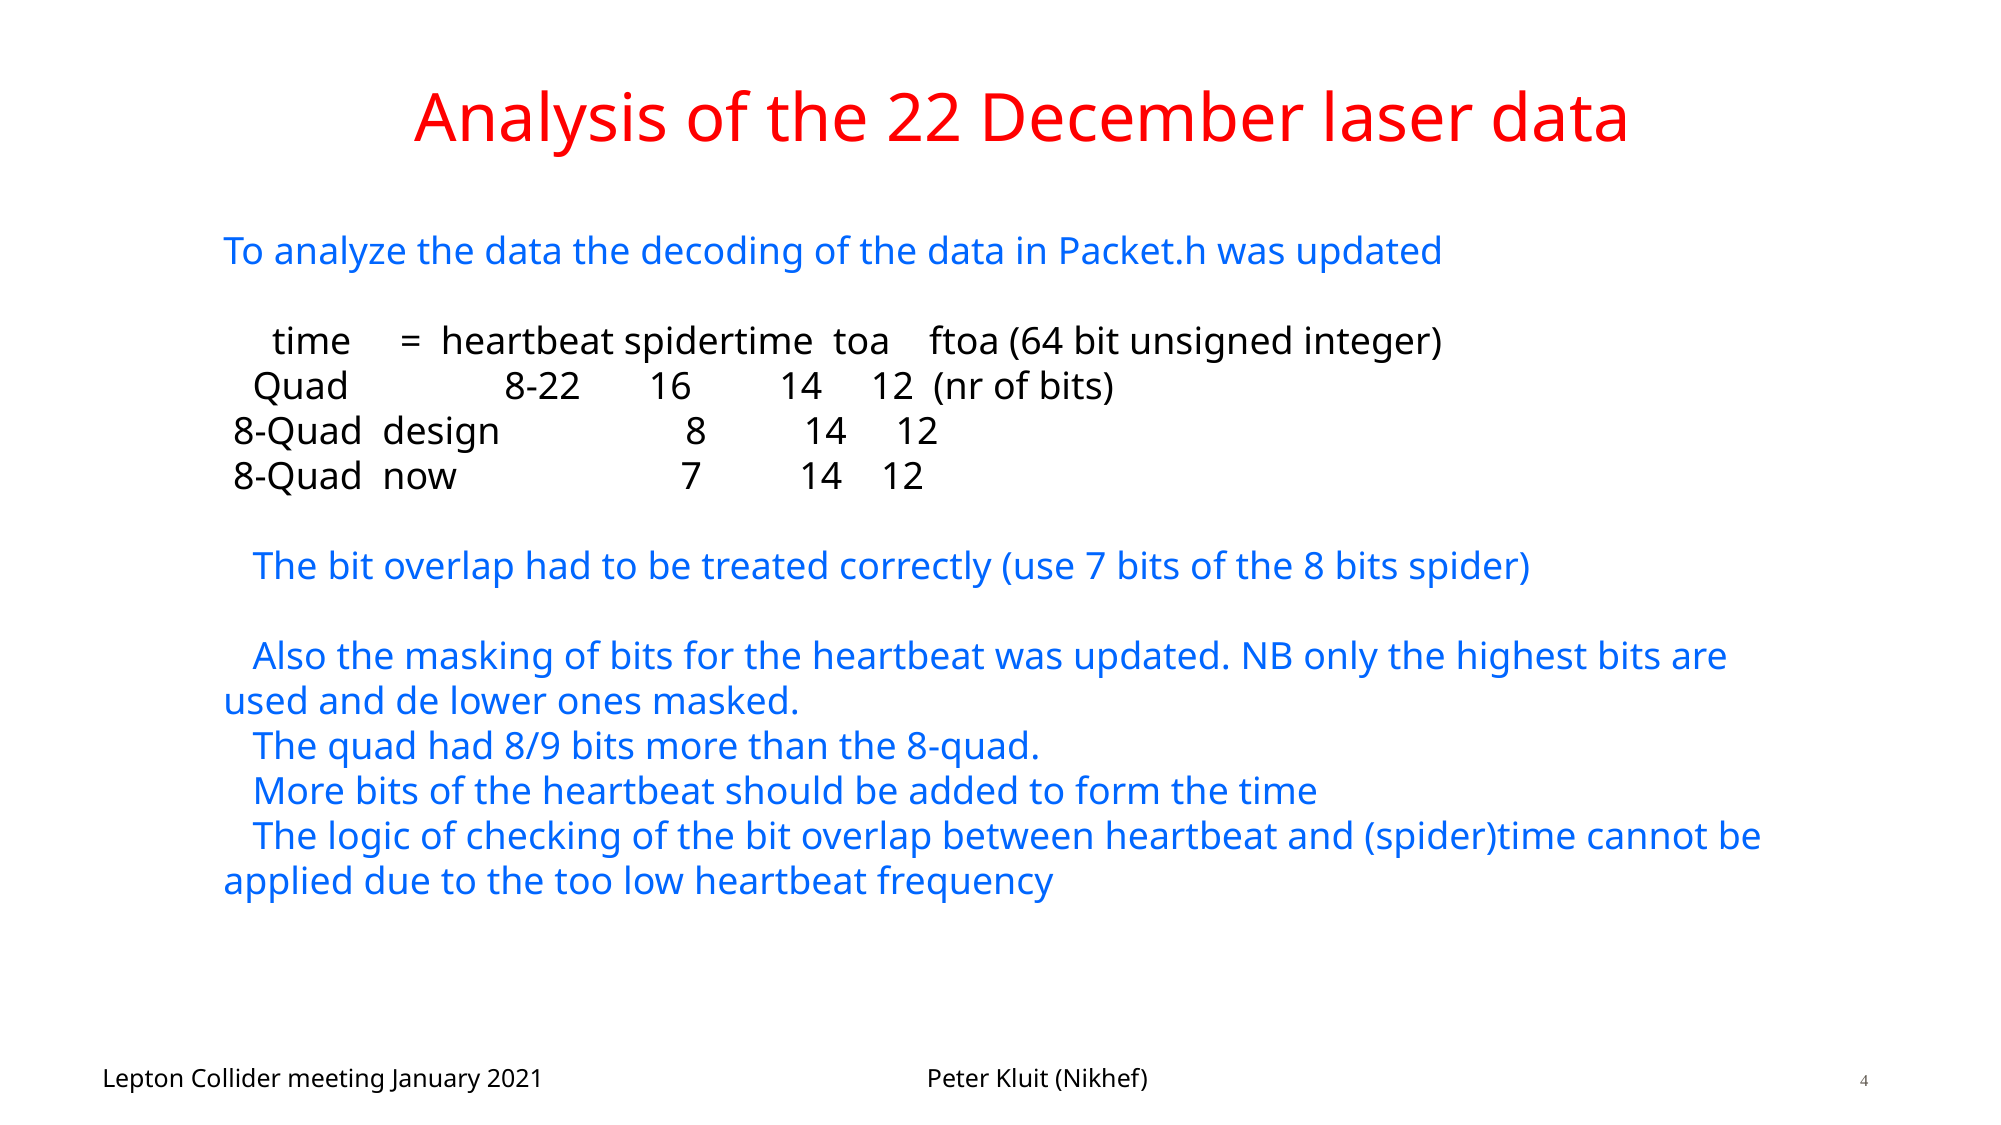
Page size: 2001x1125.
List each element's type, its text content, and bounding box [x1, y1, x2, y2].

text_box To analyze the data the decoding of the data in Packet.h was updated time = heartbeat spidertime toa ftoa (64 bit unsigned integer) Quad 8-22 16 14 12 (nr of bits) 8-Quad design 8 14 12 8-Quad now 7 14 12 The bit overlap had to be treated correctly (use 7 bits of the 8 bits spider) Also the masking of bits for the heartbeat was updated. NB only the highest bits are used and de lower ones masked. The quad had 8/9 bits more than the 8-quad. More bits of the heartbeat should be added to form the time The logic of checking of the bit overlap between heartbeat and (spider)time cannot be applied due to the too low heartbeat frequency [208, 219, 1792, 1045]
title Analysis of the 22 December laser data [279, 30, 1768, 163]
